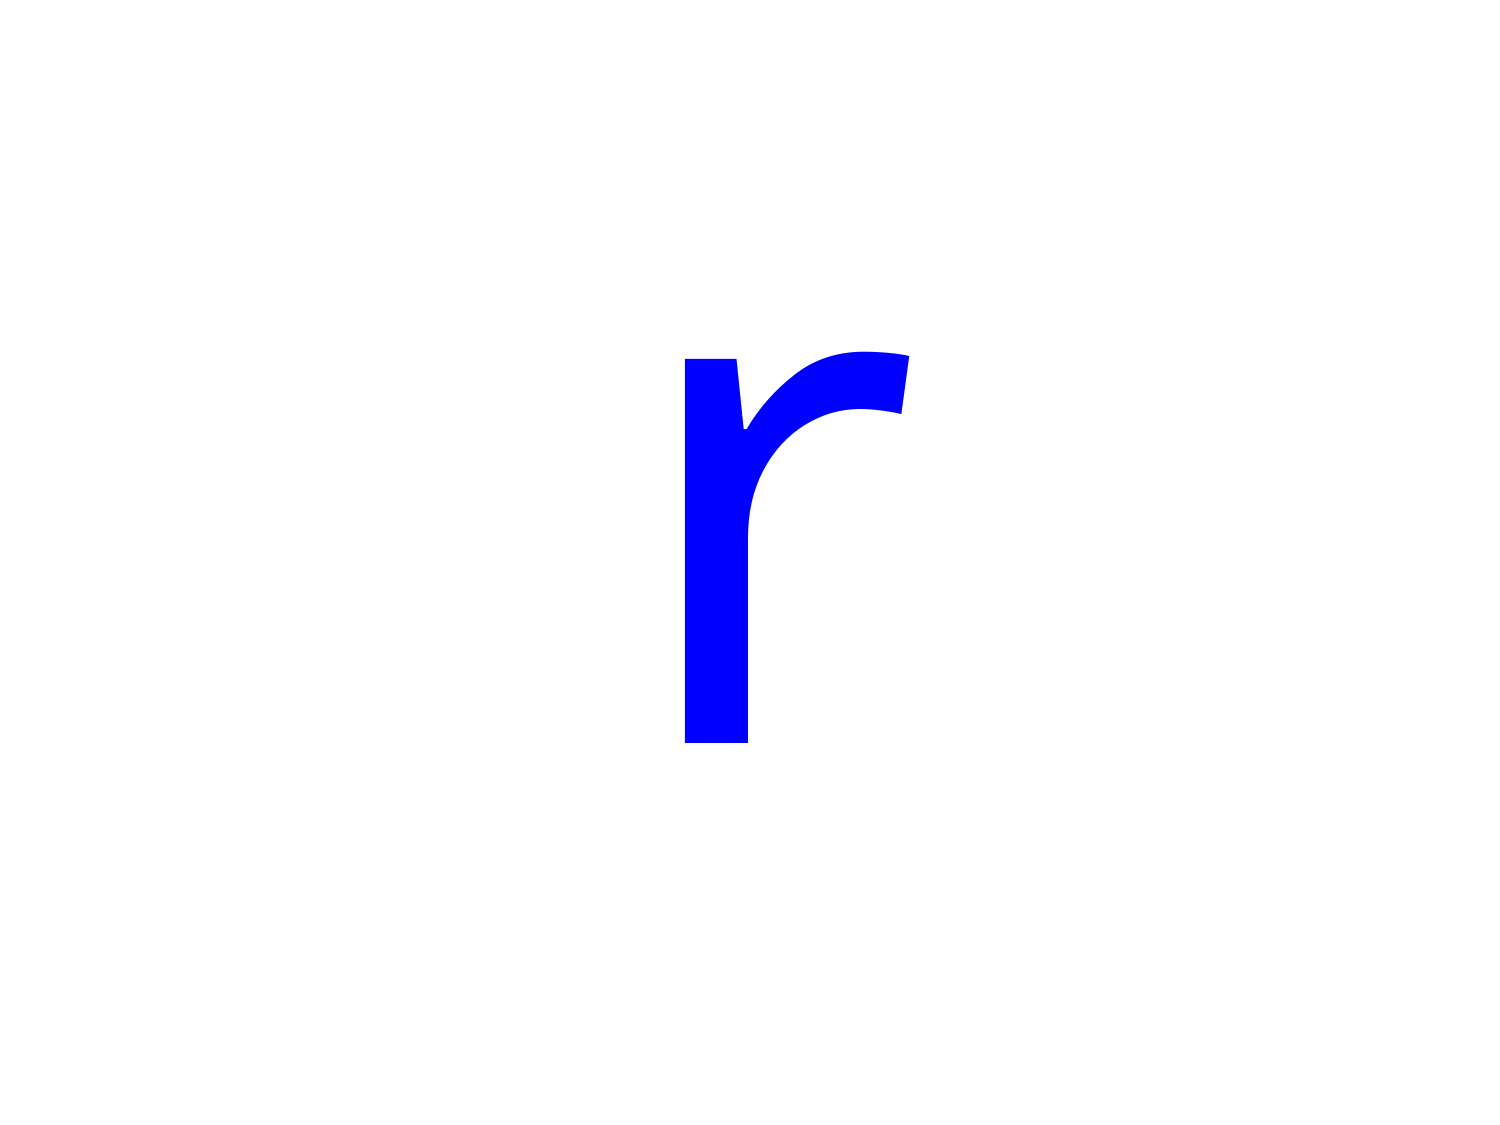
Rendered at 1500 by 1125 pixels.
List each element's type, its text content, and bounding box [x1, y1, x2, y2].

text_box r [609, 19, 936, 894]
